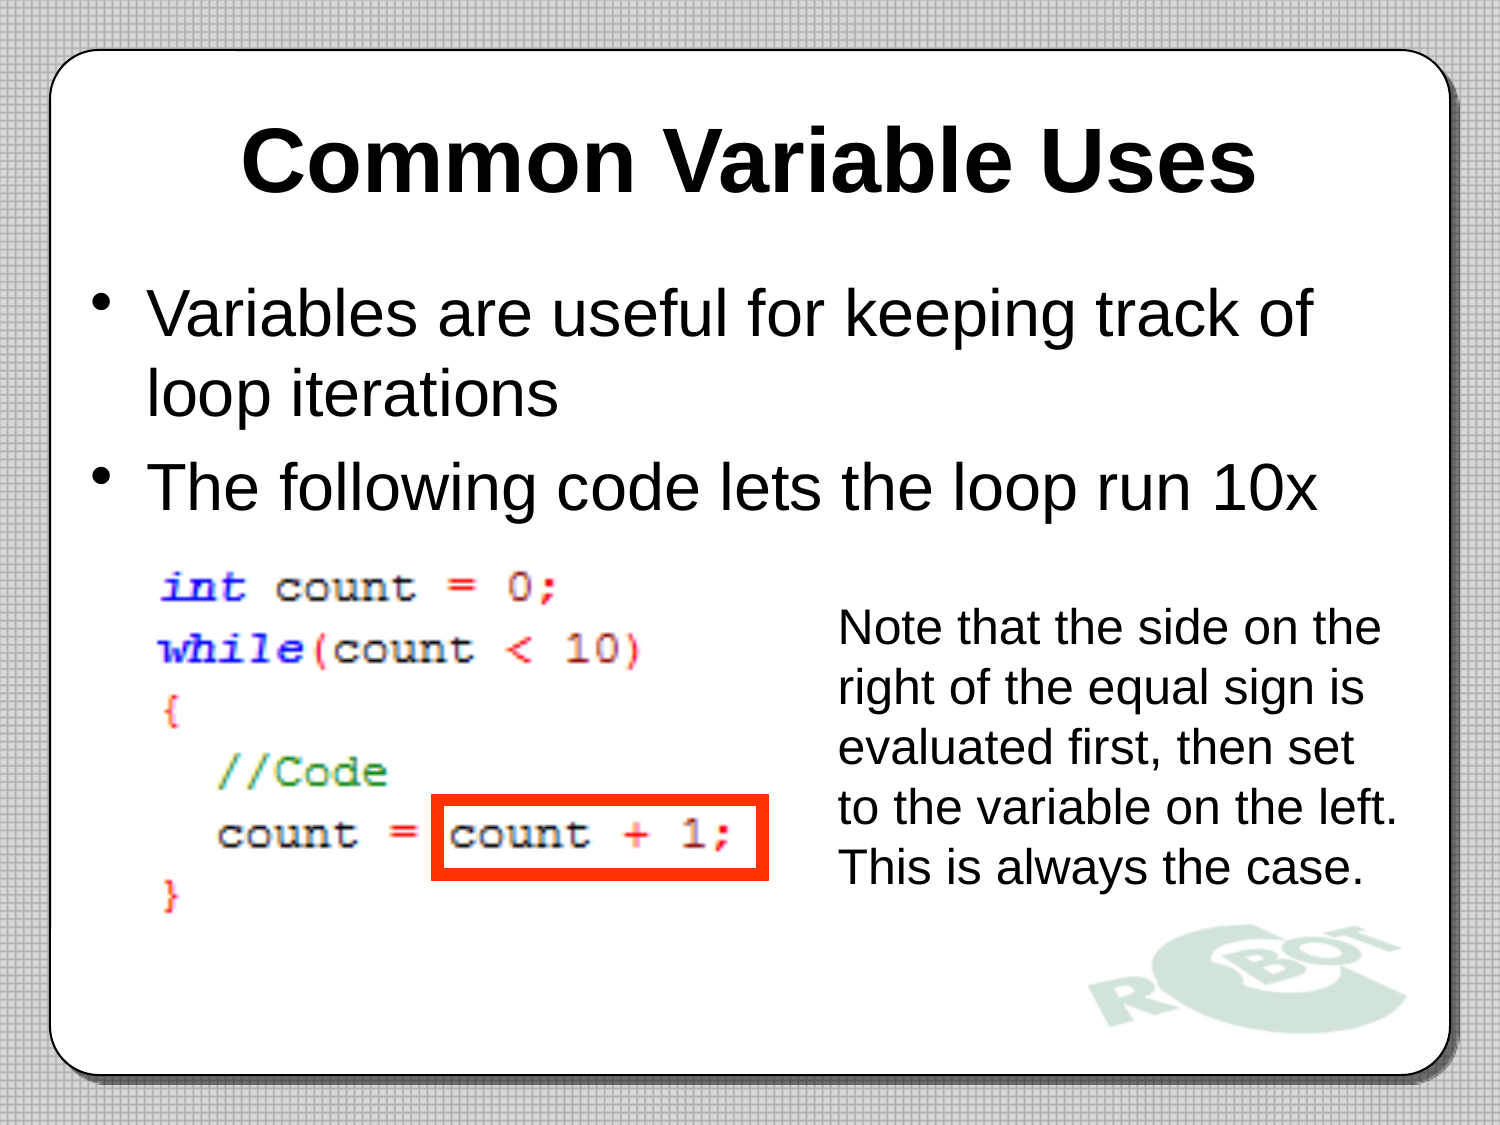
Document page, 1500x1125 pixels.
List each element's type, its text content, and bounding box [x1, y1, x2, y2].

picture [0, 0, 1500, 1125]
text_box Note that the side on the right of the equal sign is evaluated first, then set to the variable on the left. This is always the case. [822, 587, 1423, 903]
list Variables are useful for keeping track of loop iterations The following code lets the loop run 10x [75, 262, 1425, 463]
text_box [754, 799, 763, 875]
title Common Variable Uses [75, 62, 1425, 250]
